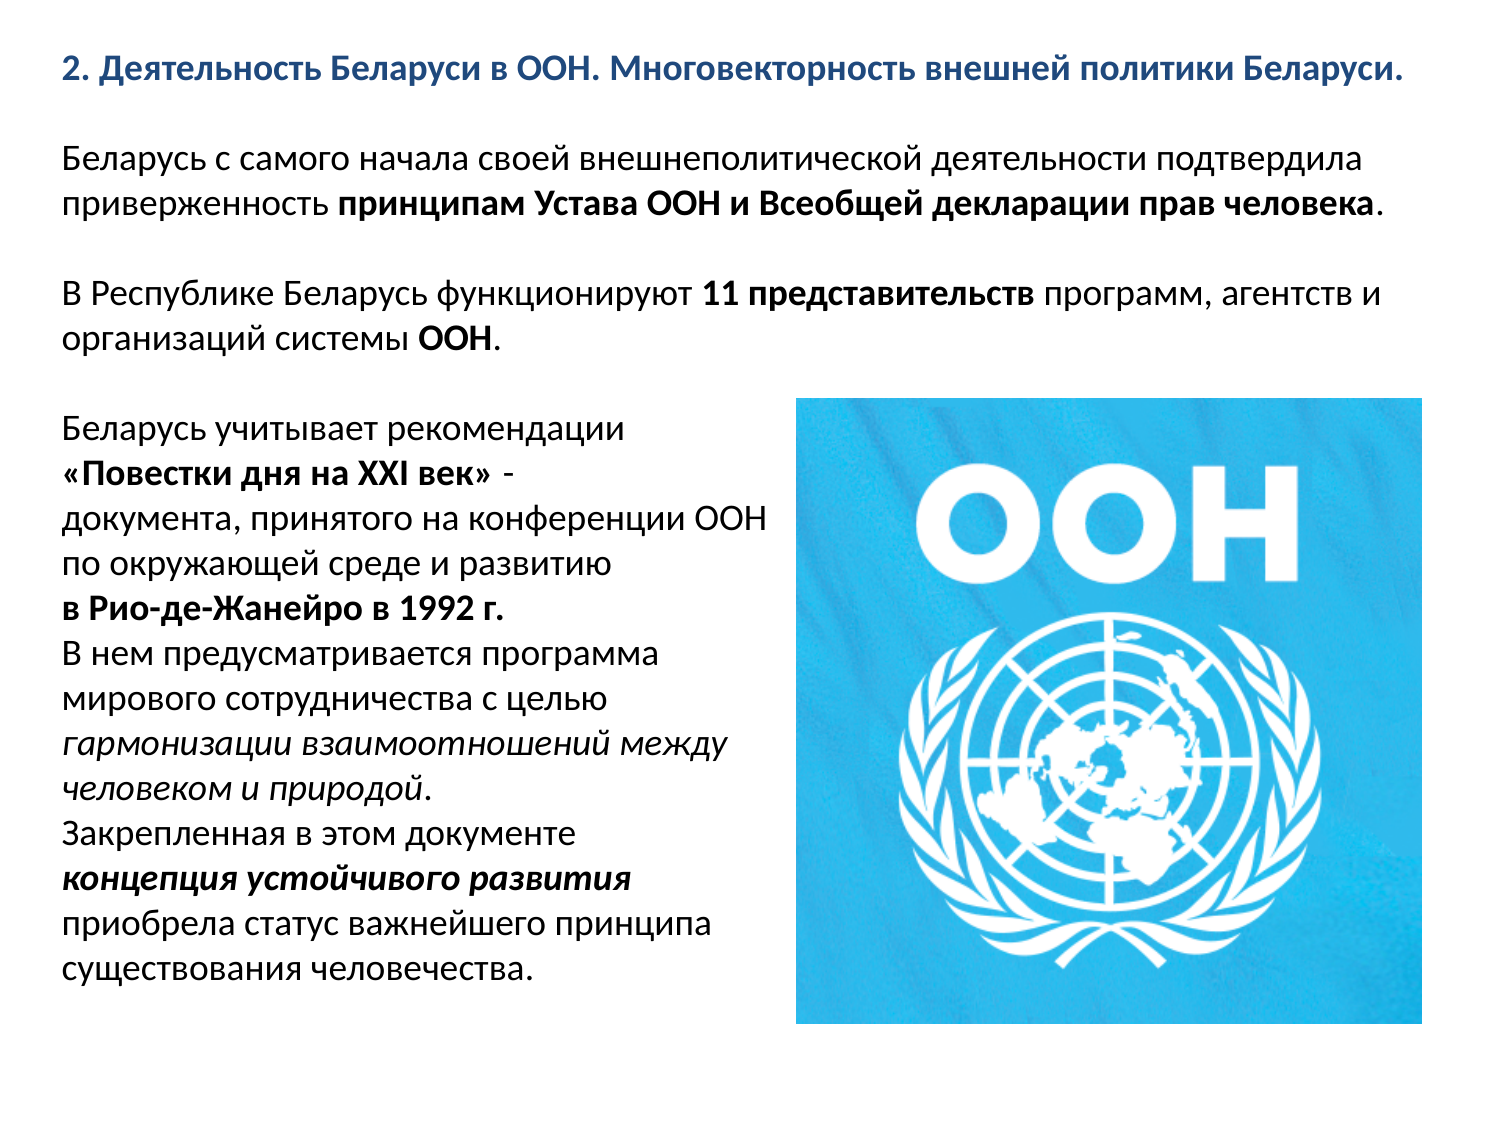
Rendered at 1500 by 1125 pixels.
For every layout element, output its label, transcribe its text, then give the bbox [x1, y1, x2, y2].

text_box 2. Деятельность Беларуси в ООН. Многовекторность внешней политики Беларуси. Беларусь с самого начала своей внешнеполитической деятельности подтвердила приверженность принципам Устава ООН и Всеобщей декларации прав человека. В Республике Беларусь функционируют 11 представительств программ, агентств и организаций системы ООН. Беларусь учитывает рекомендации «Повестки дня на XXI век» - документа, принятого на конференции ООН по окружающей среде и развитию в Рио-де-Жанейро в 1992 г. В нем предусматривается программа мирового сотрудничества с целью гармонизации взаимоотношений между человеком и природой. Закрепленная в этом документе концепция устойчивого развития приобрела статус важнейшего принципа существования человечества. [46, 35, 1465, 1040]
picture [796, 398, 1423, 1024]
